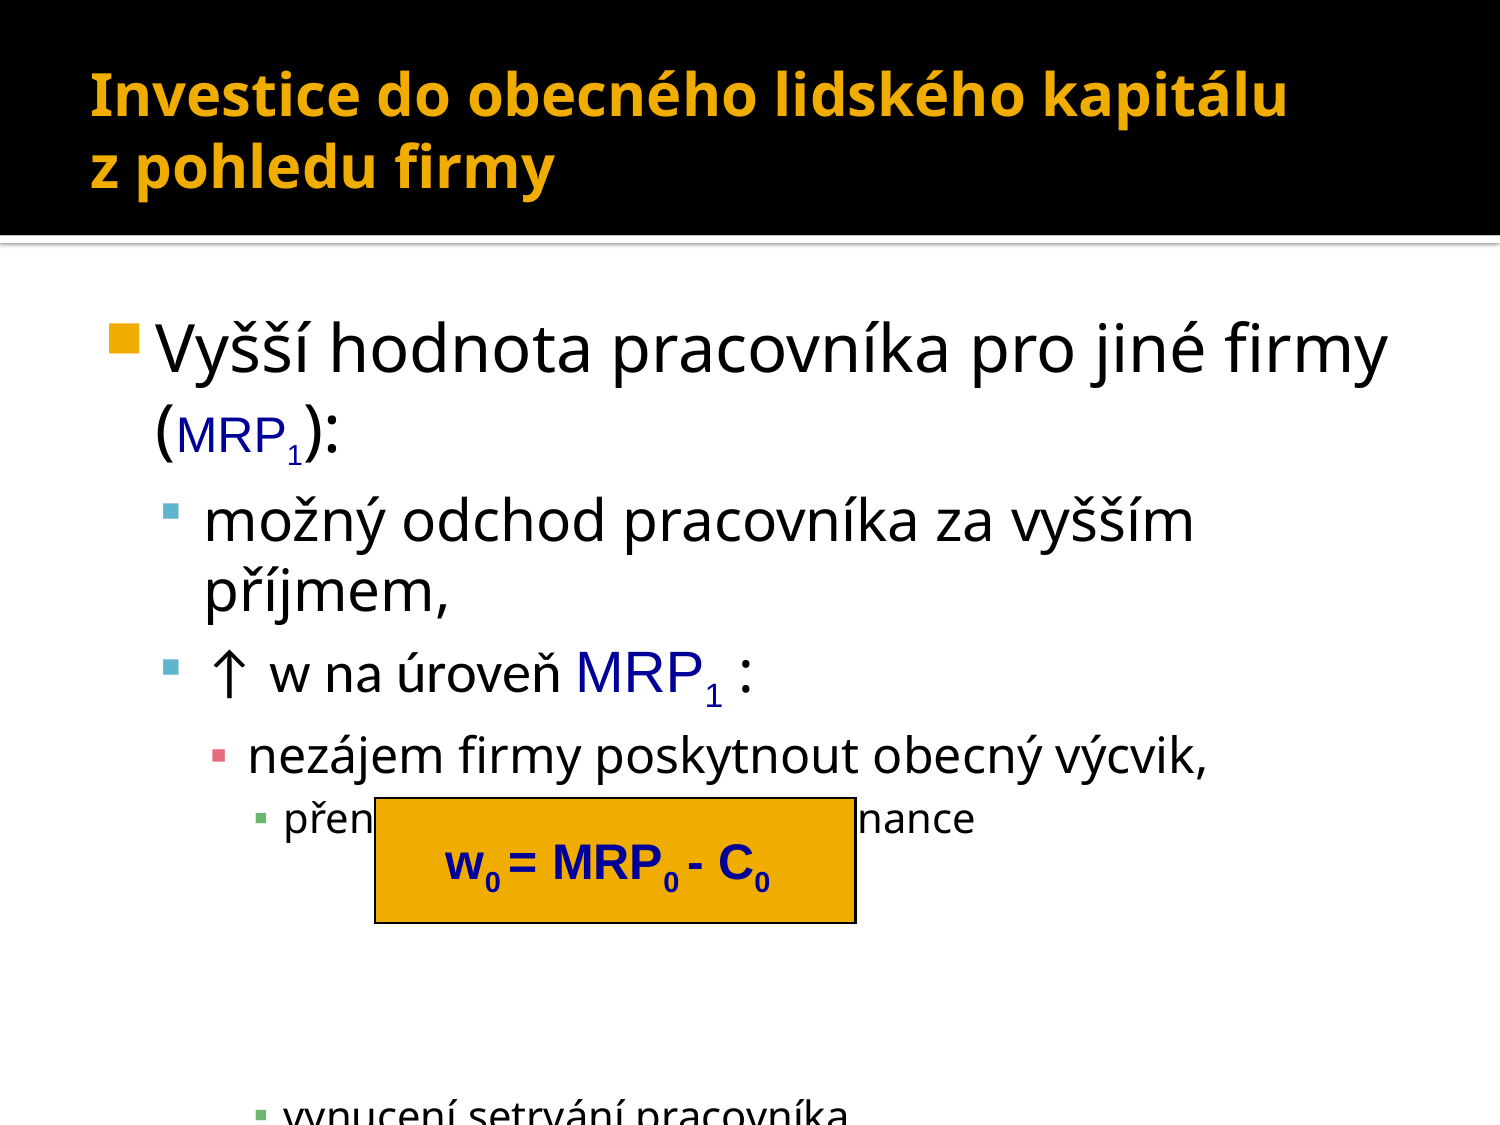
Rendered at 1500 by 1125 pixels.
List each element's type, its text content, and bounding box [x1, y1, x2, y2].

text_box w0 = MRP0 - C0 [431, 822, 821, 906]
text_box [374, 797, 856, 923]
list Vyšší hodnota pracovníka pro jiné firmy (MRP1): možný odchod pracovníka za vyšším příjmem, ↑ w na úroveň MRP1 : nezájem firmy poskytnout obecný výcvik, přenesení nákladů na zaměstnance vynucení setrvání pracovníka. [75, 291, 1425, 1050]
title Investice do obecného lidského kapitálu z pohledu firmy [75, 25, 1425, 231]
